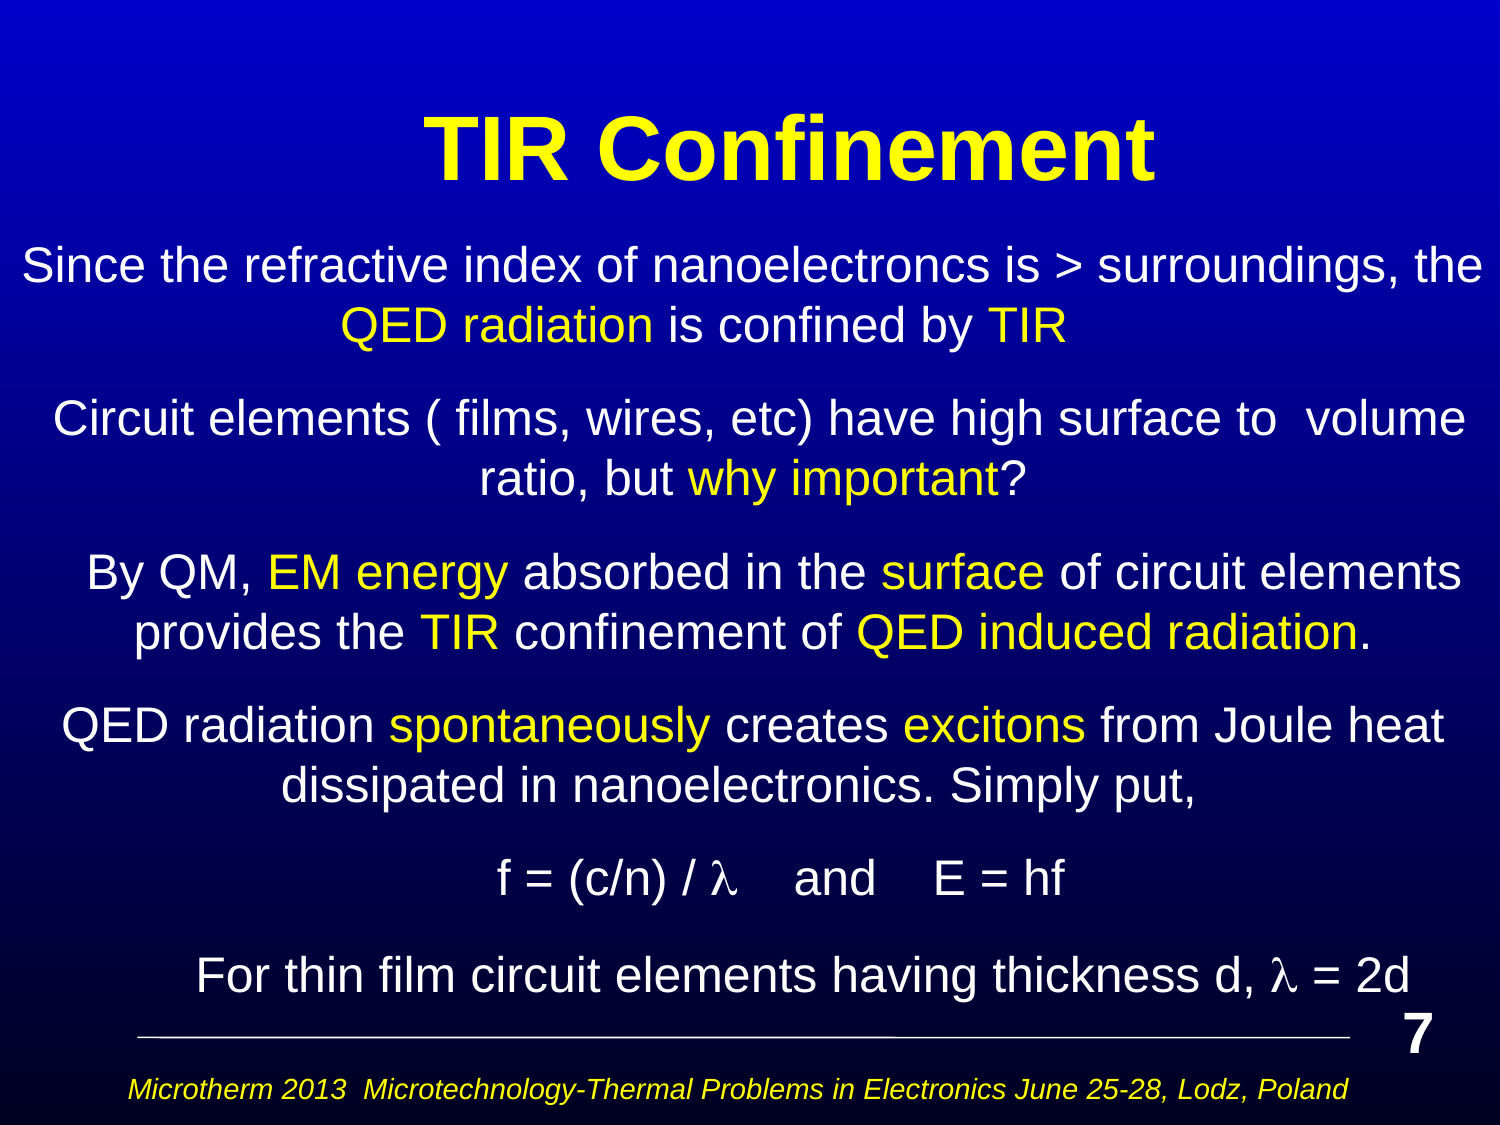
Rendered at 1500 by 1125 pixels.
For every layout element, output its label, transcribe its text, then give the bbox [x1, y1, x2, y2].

text_box 7 [1387, 987, 1500, 1073]
title TIR Confinement [152, 50, 1428, 238]
text_box For thin film circuit elements having thickness d,  = 2d [152, 874, 1444, 1010]
list Since the refractive index of nanoelectroncs is > surroundings, the QED radiation is confined by TIR Circuit elements ( films, wires, etc) have high surface to volume ratio, but why important? By QM, EM energy absorbed in the surface of circuit elements provides the TIR confinement of QED induced radiation. QED radiation spontaneously creates excitons from Joule heat dissipated in nanoelectronics. Simply put, f = (c/n) /  and E = hf [6, 225, 1500, 850]
footer Microtherm 2013 Microtechnology-Thermal Problems in Electronics June 25-28, Lodz, Poland [112, 1062, 1388, 1125]
